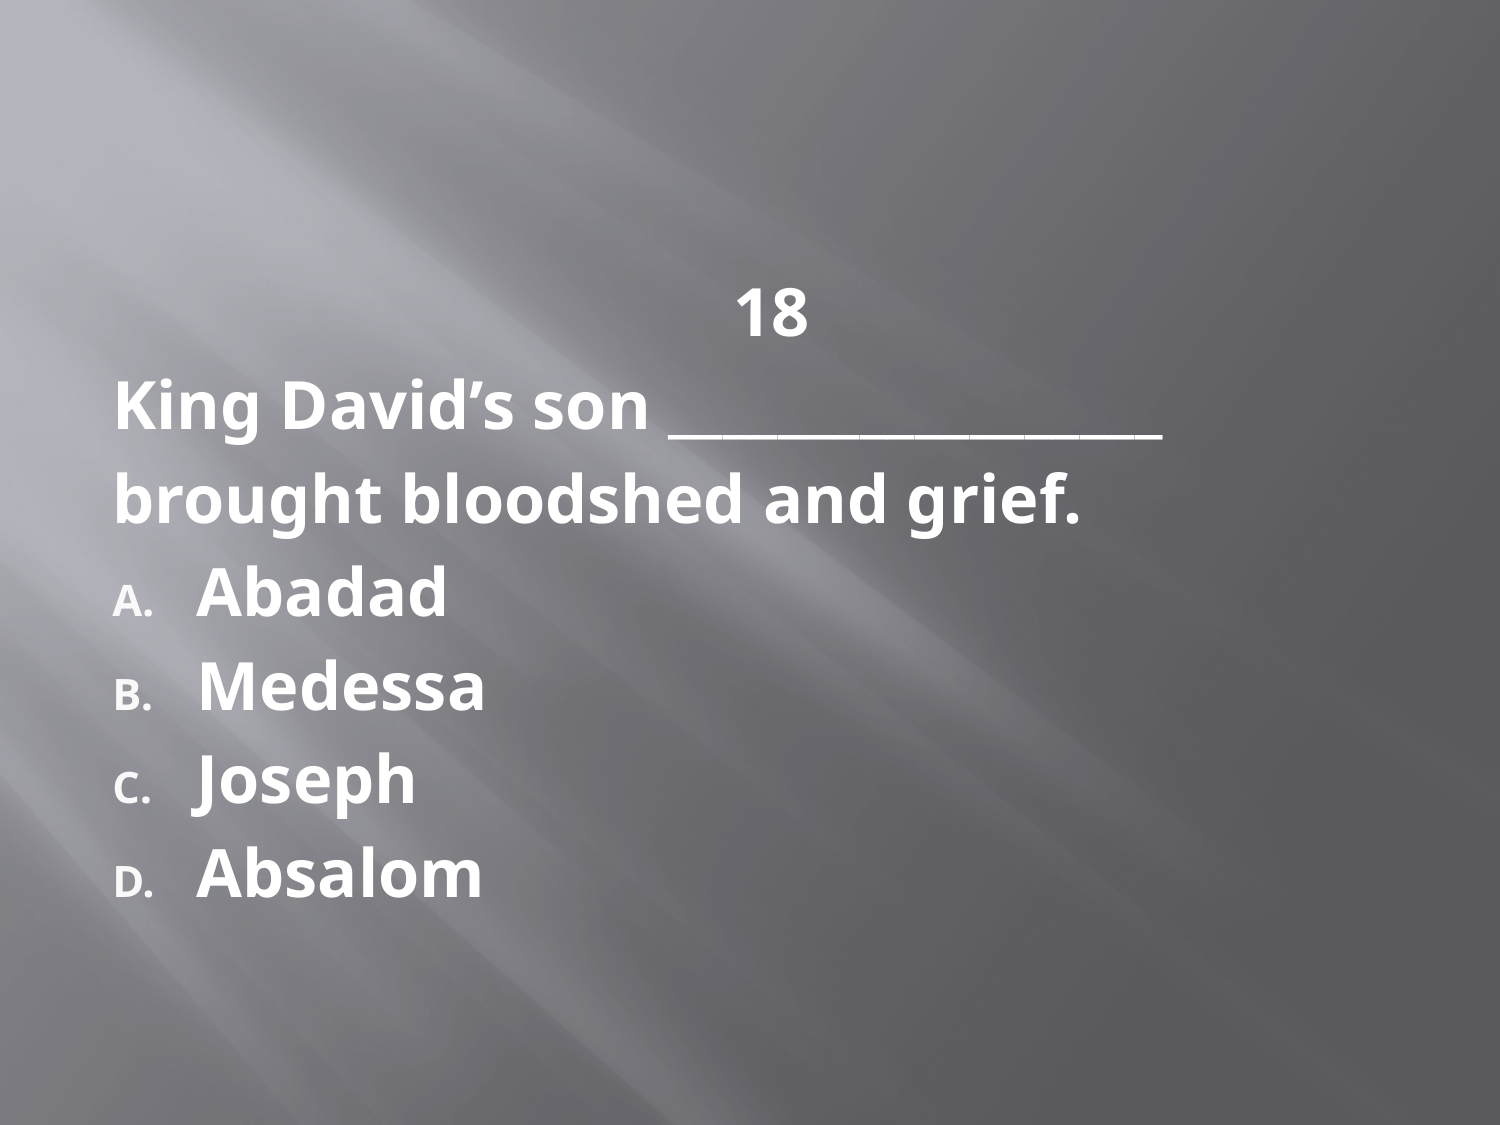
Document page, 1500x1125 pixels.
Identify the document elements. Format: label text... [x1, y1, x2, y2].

list 18 King David’s son __________________ brought bloodshed and grief. Abadad Medessa Joseph Absalom [75, 262, 1425, 1035]
